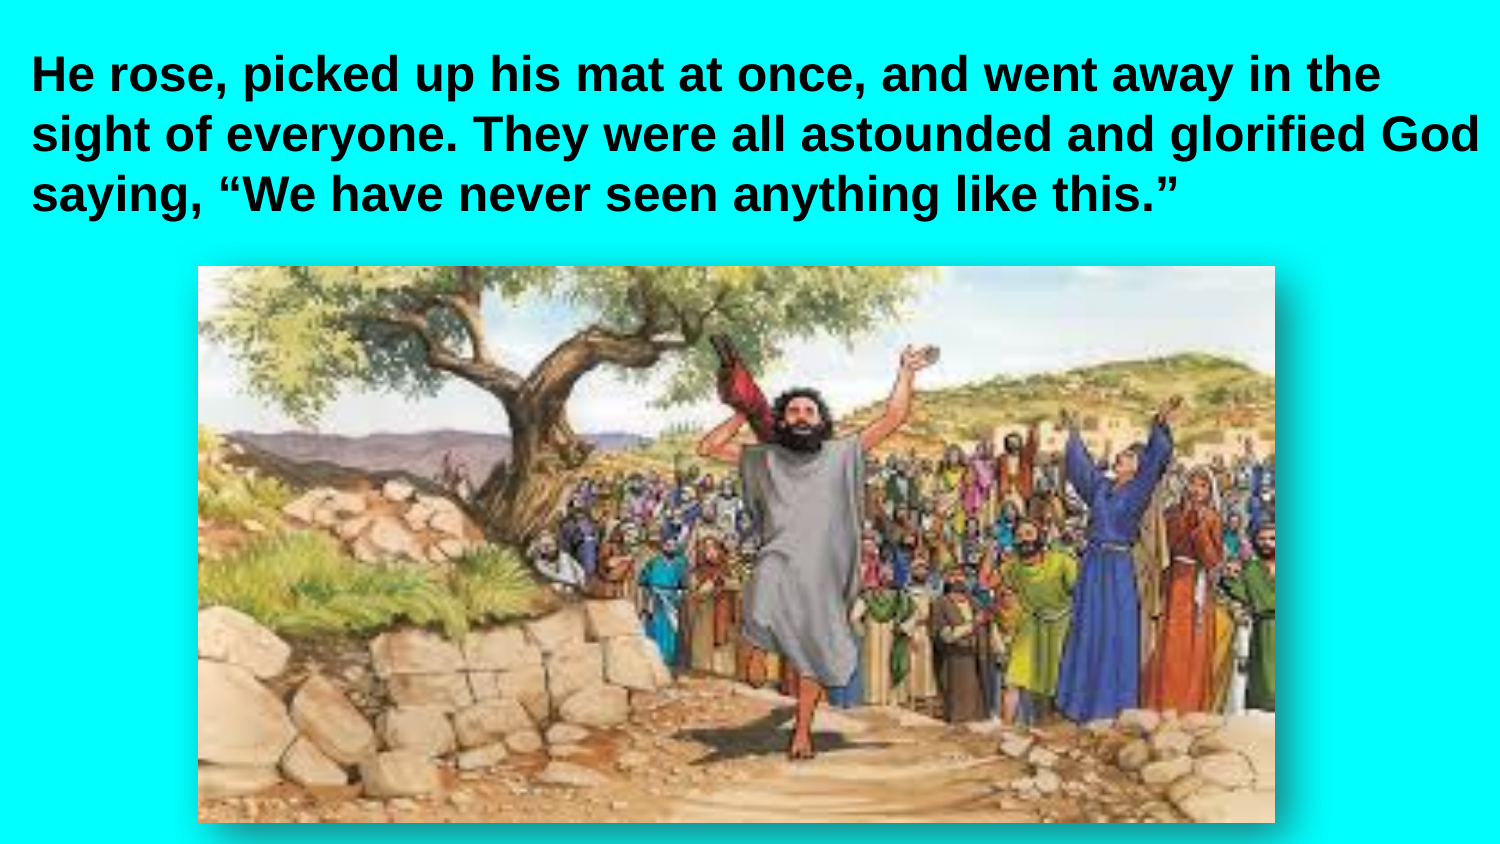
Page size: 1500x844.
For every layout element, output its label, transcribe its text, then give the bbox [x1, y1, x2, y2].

text_box He rose, picked up his mat at once, and went away in the sight of everyone. They were all astounded and glorified God saying, “We have never seen anything like this.” [16, 26, 1500, 823]
picture [198, 266, 1275, 823]
